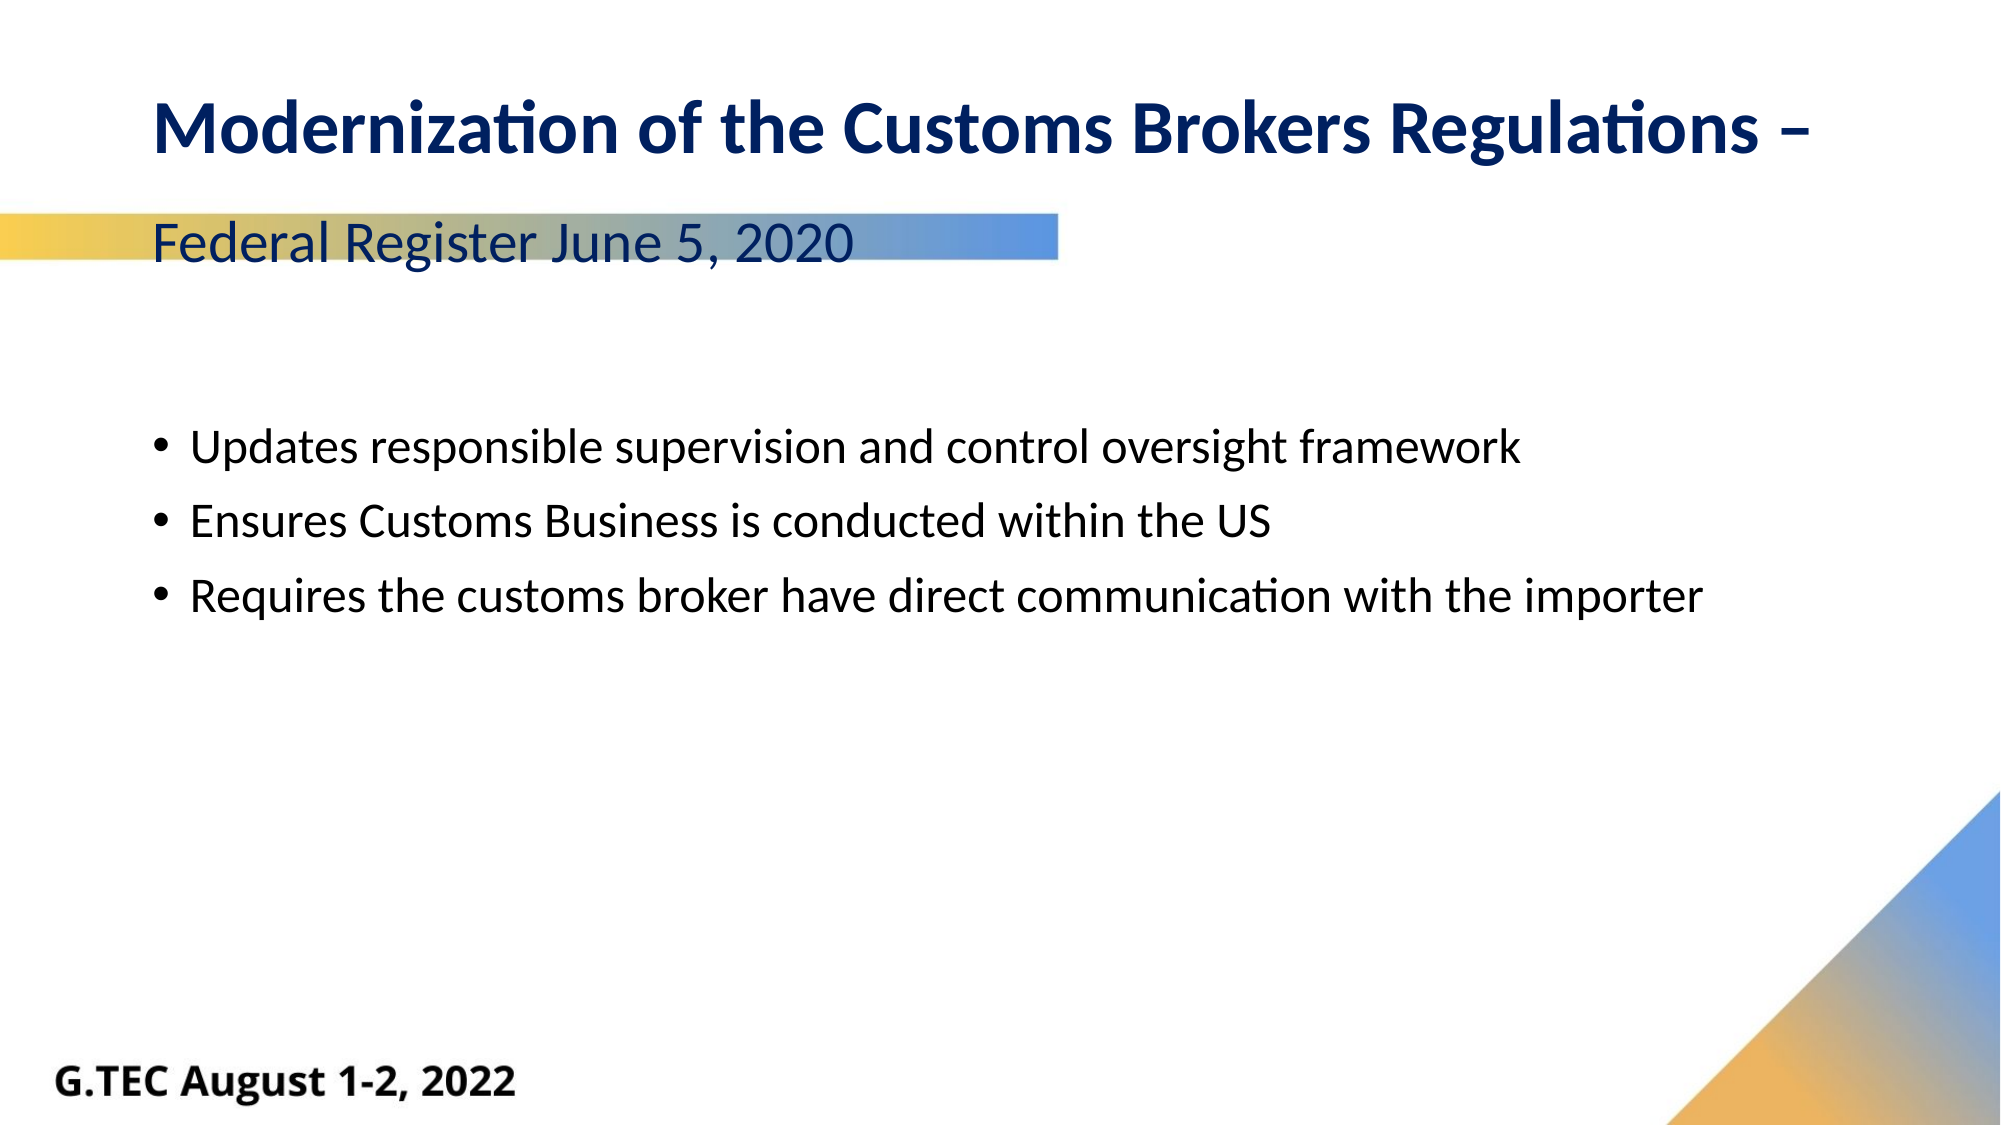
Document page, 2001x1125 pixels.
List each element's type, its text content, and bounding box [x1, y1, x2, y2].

picture [0, 0, 2001, 1125]
title Modernization of the Customs Brokers Regulations – Federal Register June 5, 2020 [137, 50, 1863, 313]
list Updates responsible supervision and control oversight framework Ensures Customs Business is conducted within the US Requires the customs broker have direct communication with the importer [137, 412, 1863, 1014]
